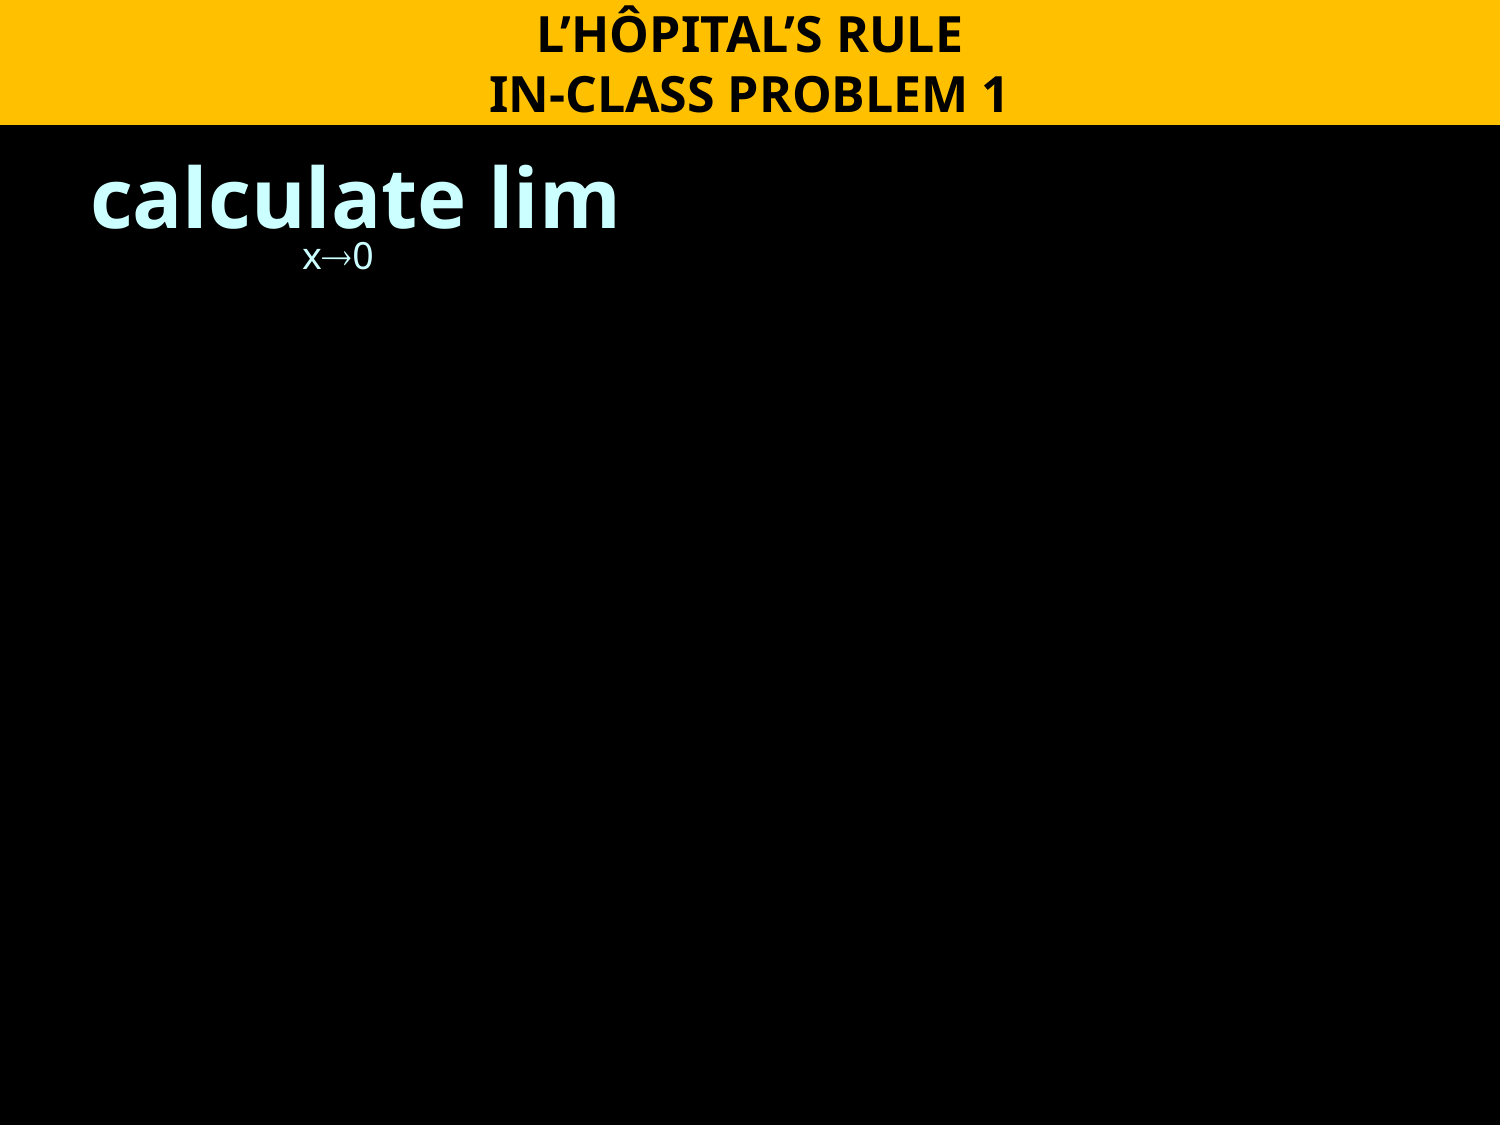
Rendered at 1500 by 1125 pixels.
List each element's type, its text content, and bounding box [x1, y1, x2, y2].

text_box L’HÔPITAL’S RULE IN-CLASS PROBLEM 1 [0, 0, 1500, 125]
text_box x0 [287, 224, 425, 285]
